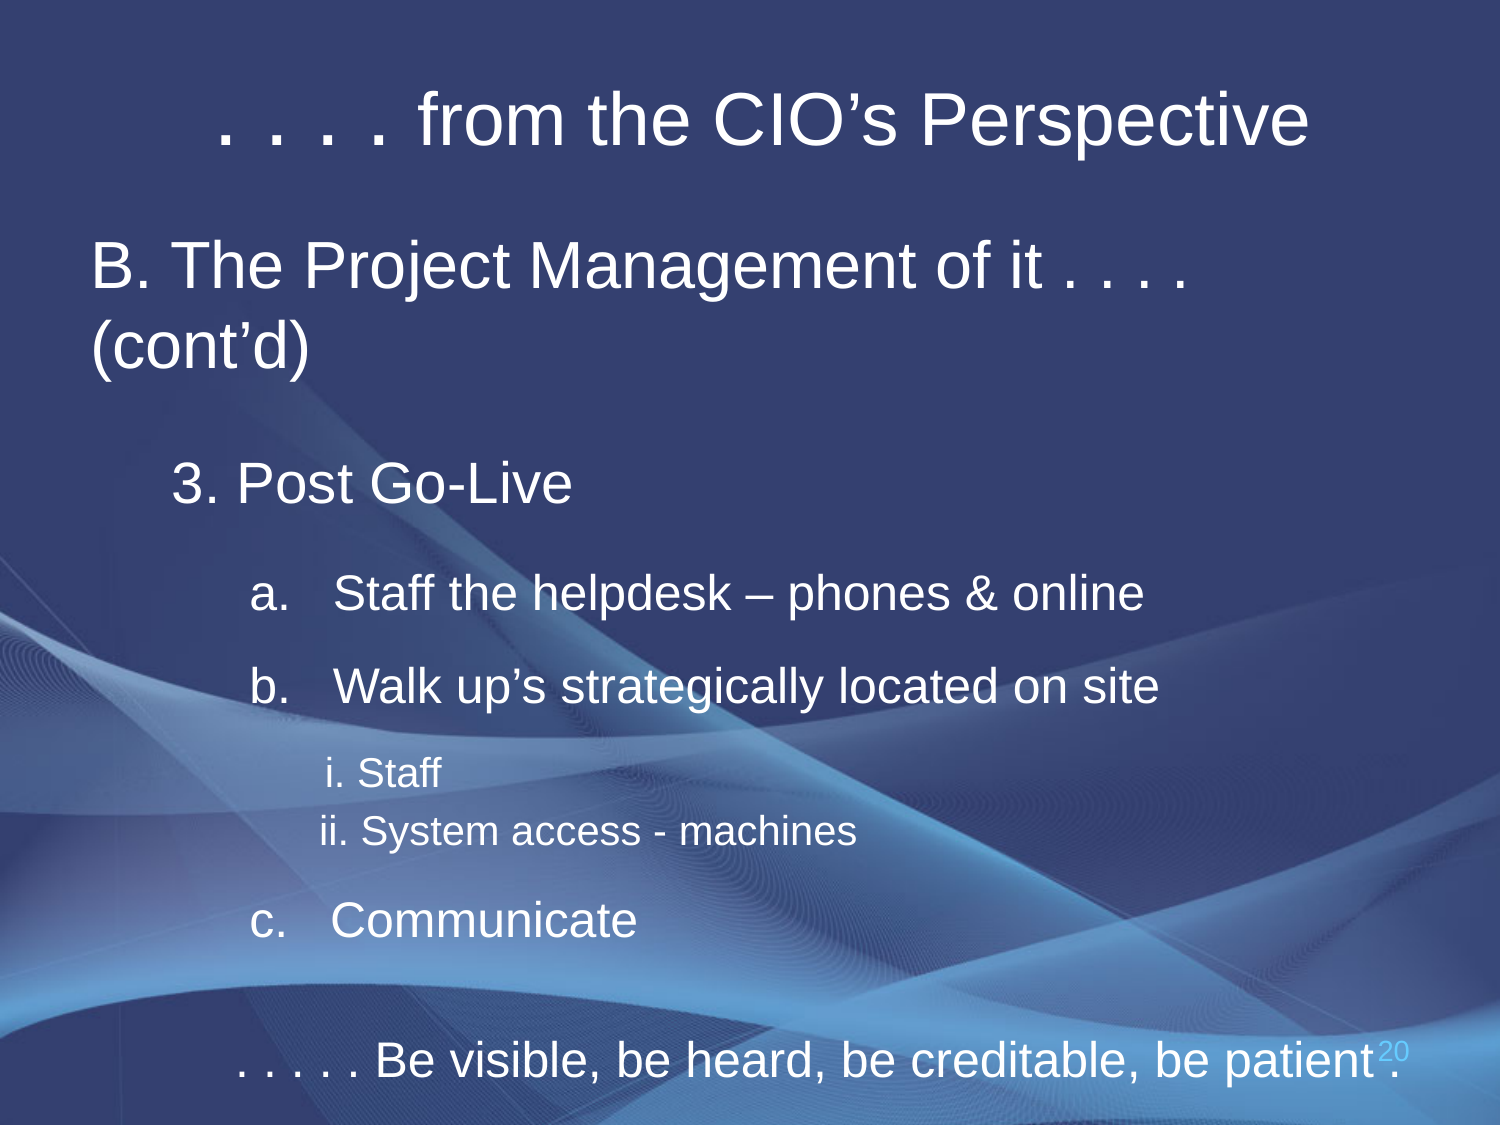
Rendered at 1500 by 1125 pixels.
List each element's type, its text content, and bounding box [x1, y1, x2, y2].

slide_number 20 [1074, 1024, 1425, 1103]
picture [0, 0, 1500, 1125]
list B. The Project Management of it . . . . (cont’d) 3. Post Go-Live a. Staff the helpdesk – phones & online b. Walk up’s strategically located on site i. Staff ii. System access - machines c. Communicate . . . . . Be visible, be heard, be creditable, be patient . . . . . [75, 214, 1425, 1094]
title . . . . from the CIO’s Perspective [75, 45, 1425, 173]
